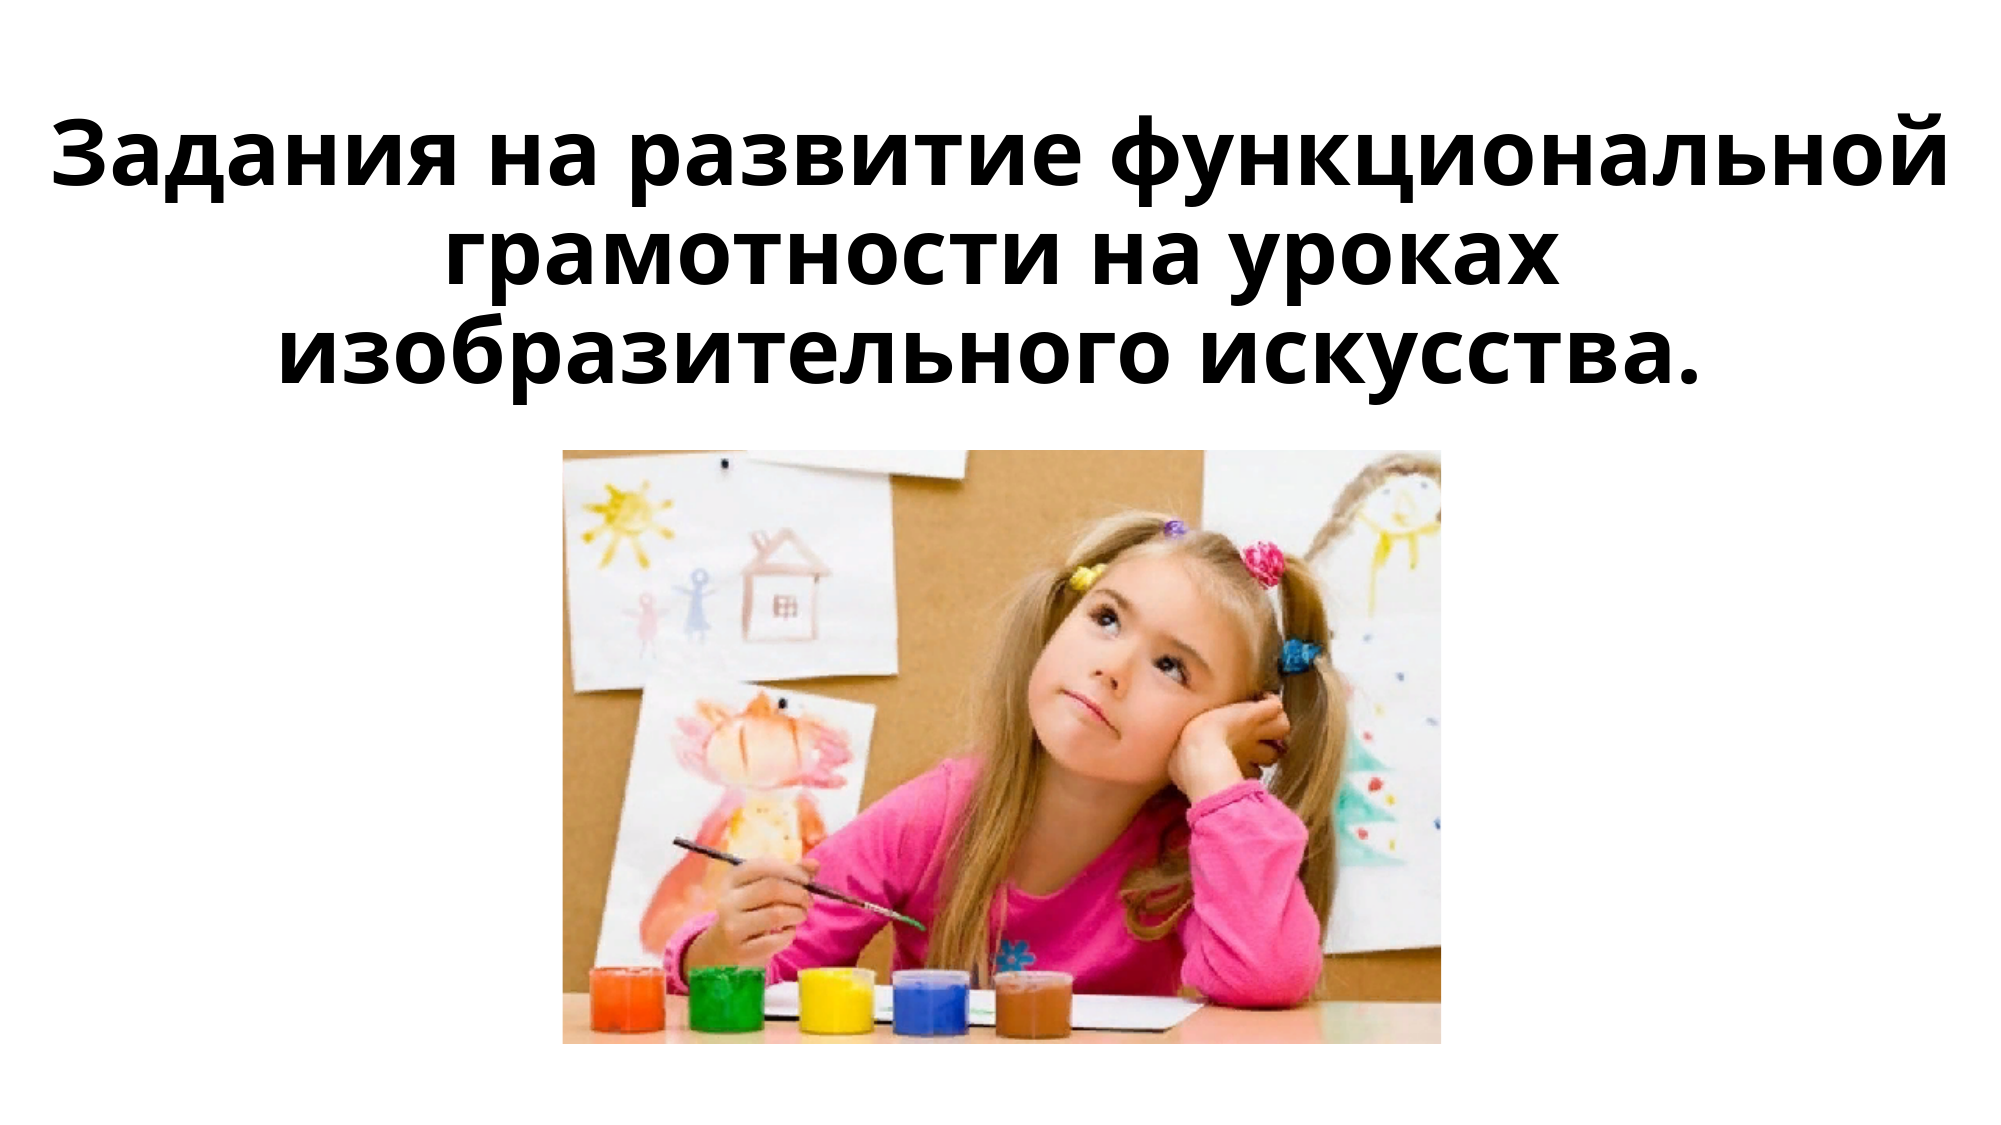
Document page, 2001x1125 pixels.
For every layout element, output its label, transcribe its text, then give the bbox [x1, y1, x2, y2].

title Задания на развитие функциональной грамотности на уроках изобразительного искусства. [34, 59, 1970, 450]
picture [562, 449, 1442, 1044]
